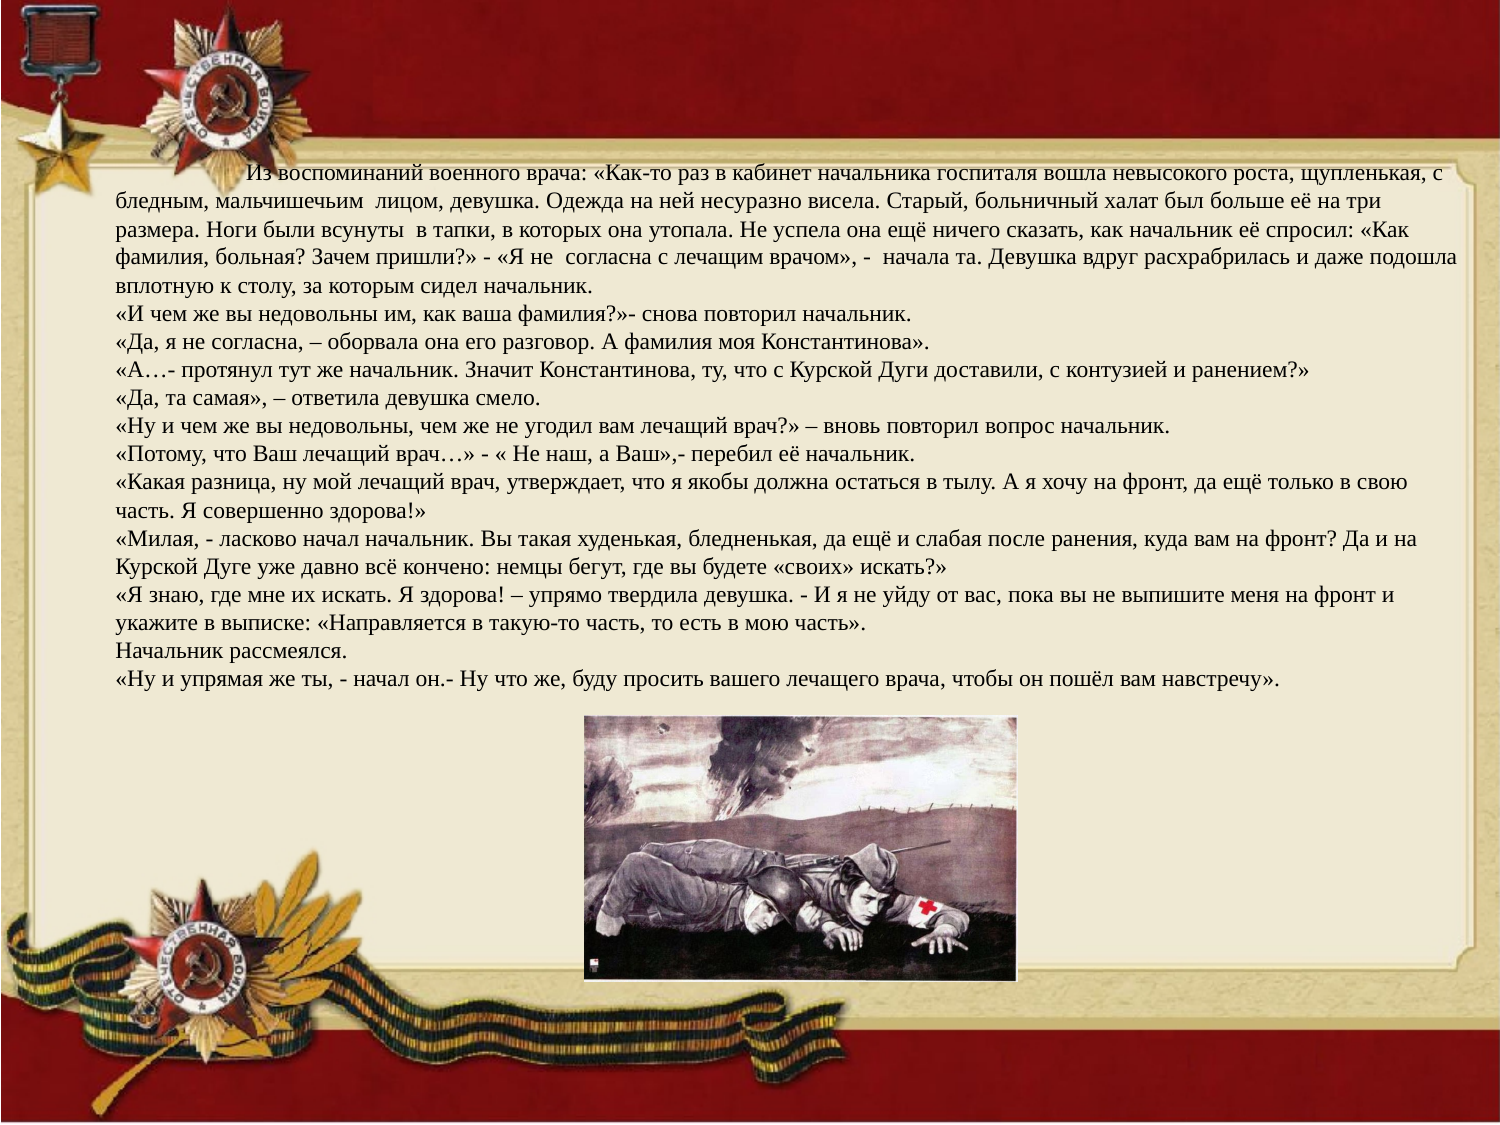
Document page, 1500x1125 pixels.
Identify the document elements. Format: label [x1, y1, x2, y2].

list [584, 715, 1019, 982]
picture [1, 0, 1500, 1124]
